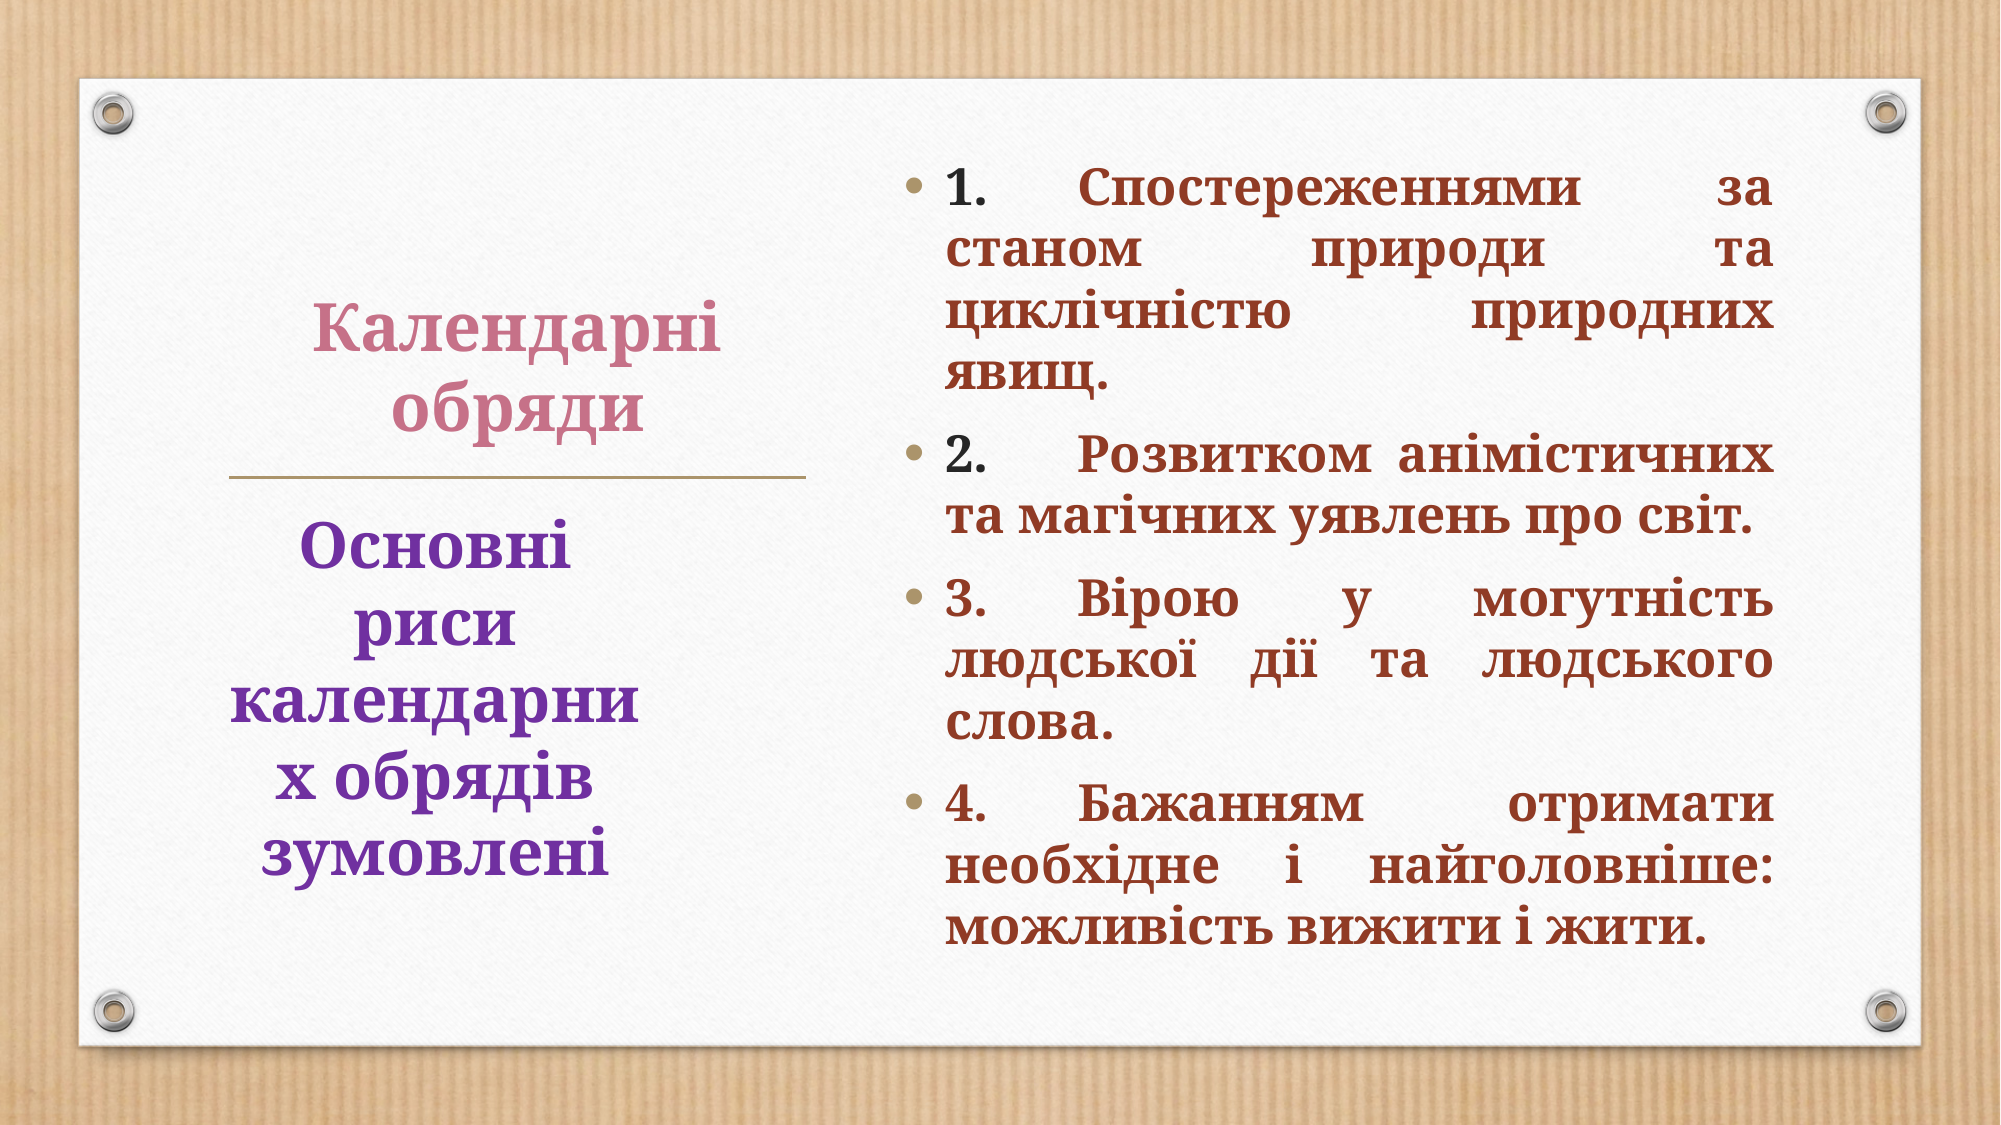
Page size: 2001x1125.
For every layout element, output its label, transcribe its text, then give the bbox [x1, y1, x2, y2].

picture [0, 0, 2001, 1125]
list Основні риси календарних обрядів зумовлені [212, 497, 659, 898]
title Календарні обряди [212, 227, 823, 453]
list 1. Спостереженнями за станом природи та циклічністю природних явищ. 2. Розвитком анімістичних та магічних уявлень про світ. 3. Вірою у могутність людської дії та людського слова. 4. Бажанням отримати необхідне і найголовніше: можливість вижити і жити. [888, 146, 1790, 964]
